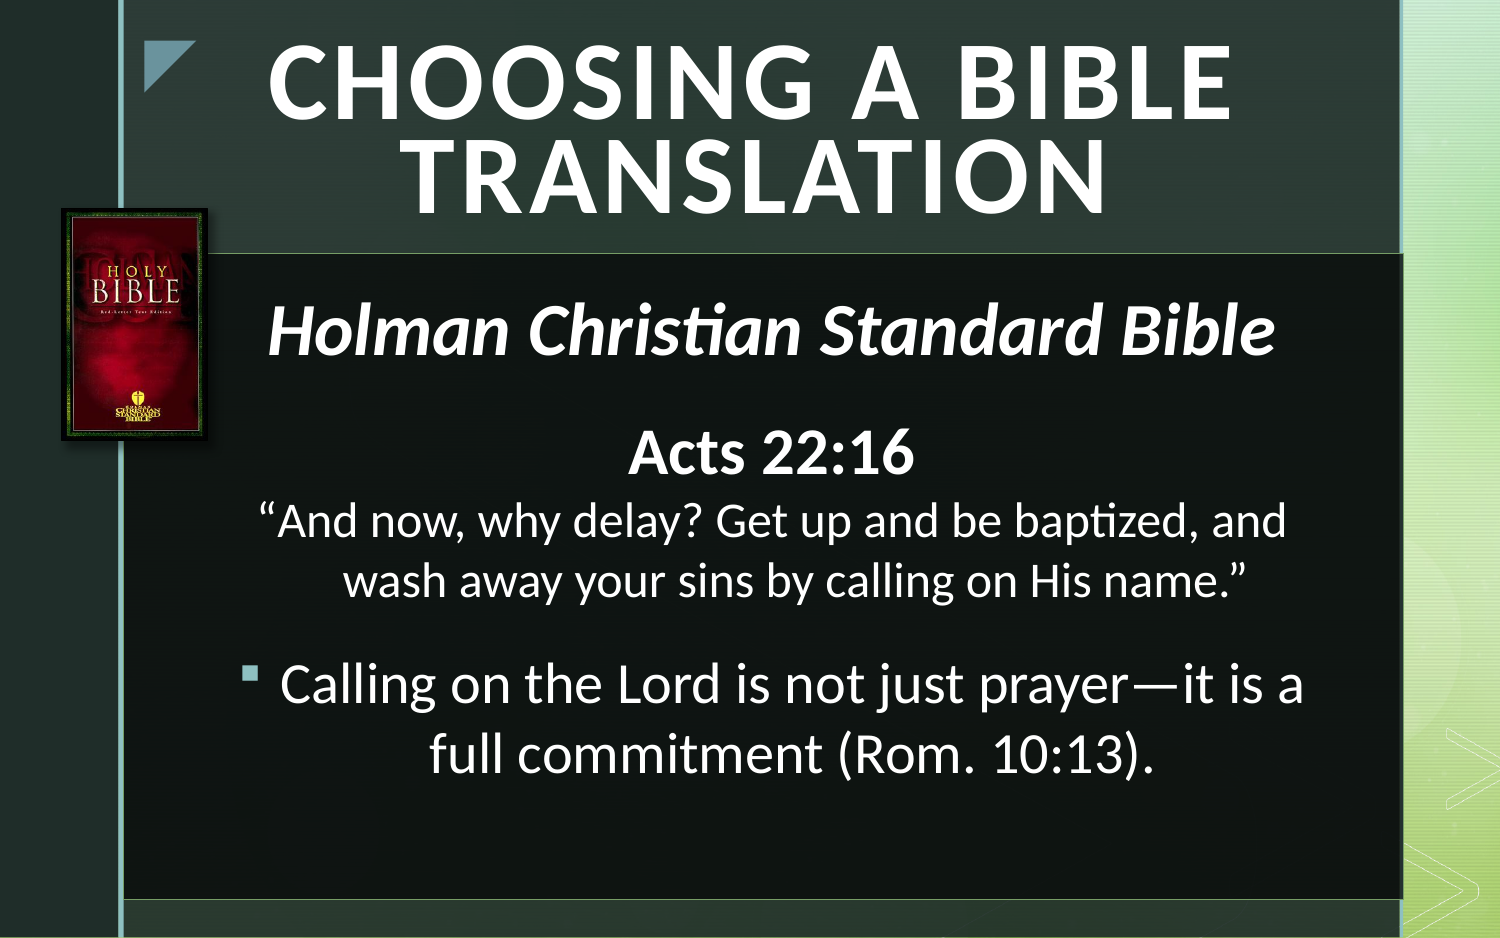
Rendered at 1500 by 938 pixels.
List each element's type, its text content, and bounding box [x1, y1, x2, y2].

list Holman Christian Standard Bible Acts 22:16 “And now, why delay? Get up and be baptized, and wash away your sins by calling on His name.” Calling on the Lord is not just prayer—it is a full commitment (Rom. 10:13). [206, 280, 1338, 857]
picture [1404, 0, 1500, 938]
title Choosing a Bible Translation [206, 18, 1338, 209]
picture [61, 208, 207, 440]
